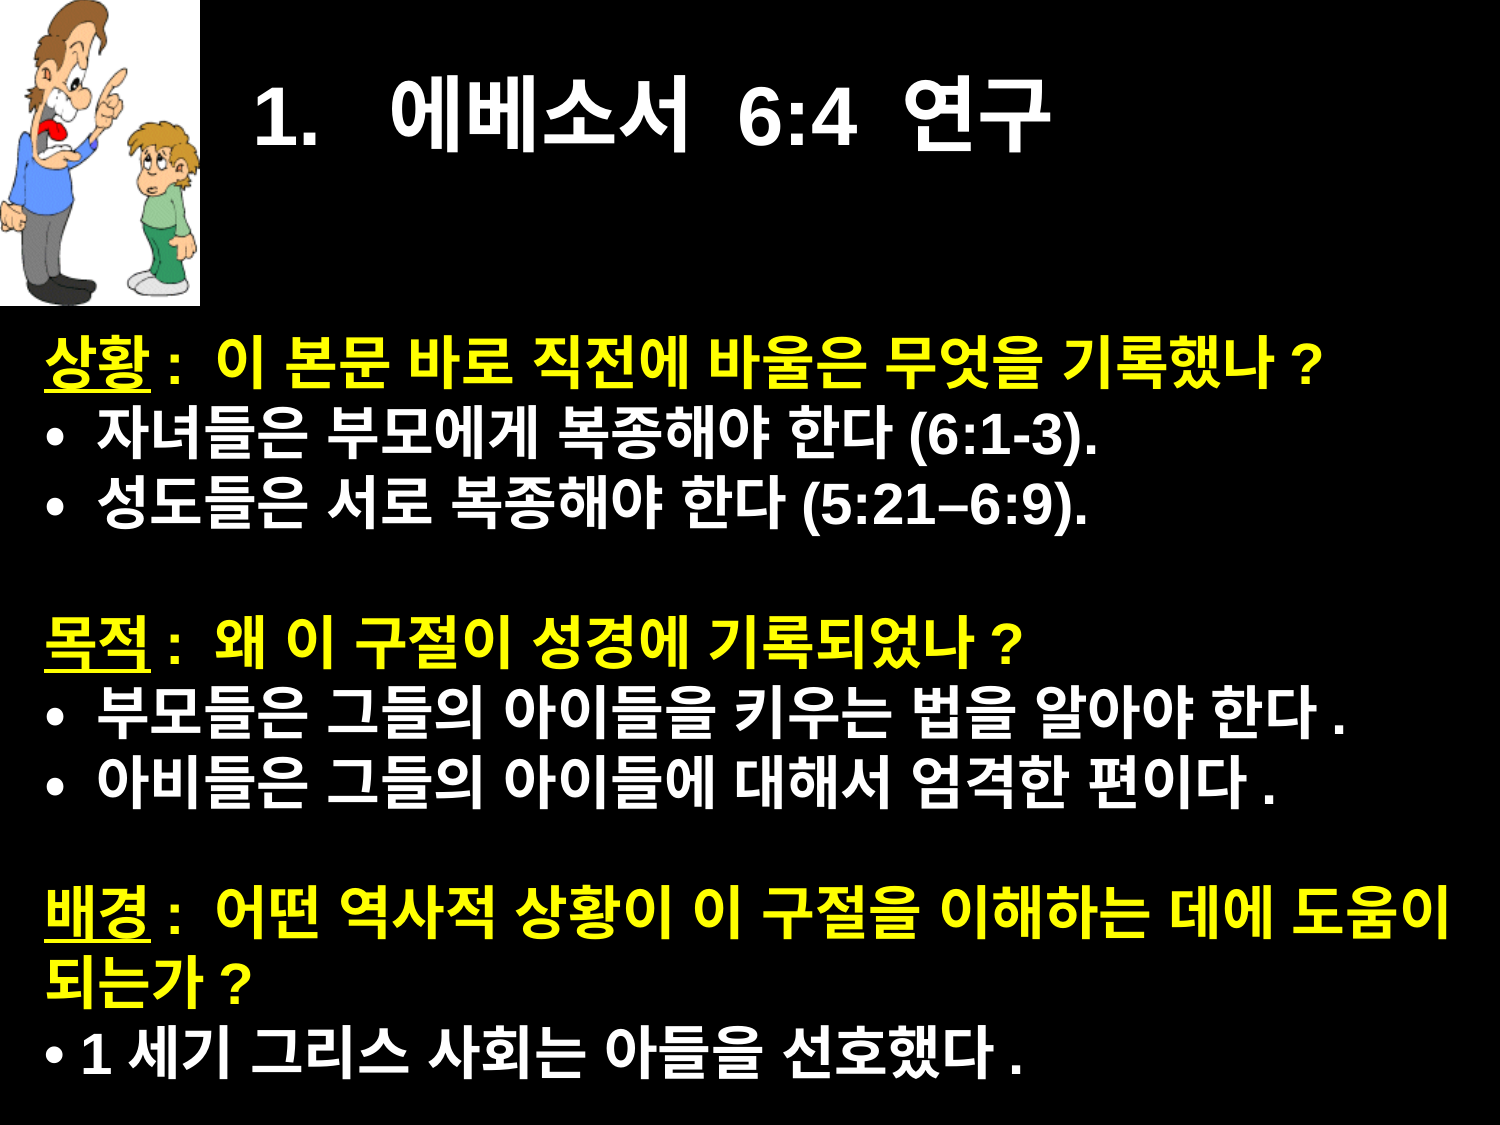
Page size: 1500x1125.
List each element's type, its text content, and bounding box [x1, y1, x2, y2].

picture [0, 0, 201, 306]
title 1. 에베소서 6:4 연구 [237, 37, 1388, 188]
text_box 상황: 이 본문 바로 직전에 바울은 무엇을 기록했나? • 자녀들은 부모에게 복종해야 한다(6:1-3). • 성도들은 서로 복종해야 한다(5:21–6:9). 목적: 왜 이 구절이 성경에 기록되었나? • 부모들은 그들의 아이들을 키우는 법을 알아야 한다. • 아비들은 그들의 아이들에 대해서 엄격한 편이다. 배경: 어떤 역사적 상황이 이 구절을 이해하는 데에 도움이 되는가? • 1세기 그리스 사회는 아들을 선호했다. [0, 287, 1500, 1125]
